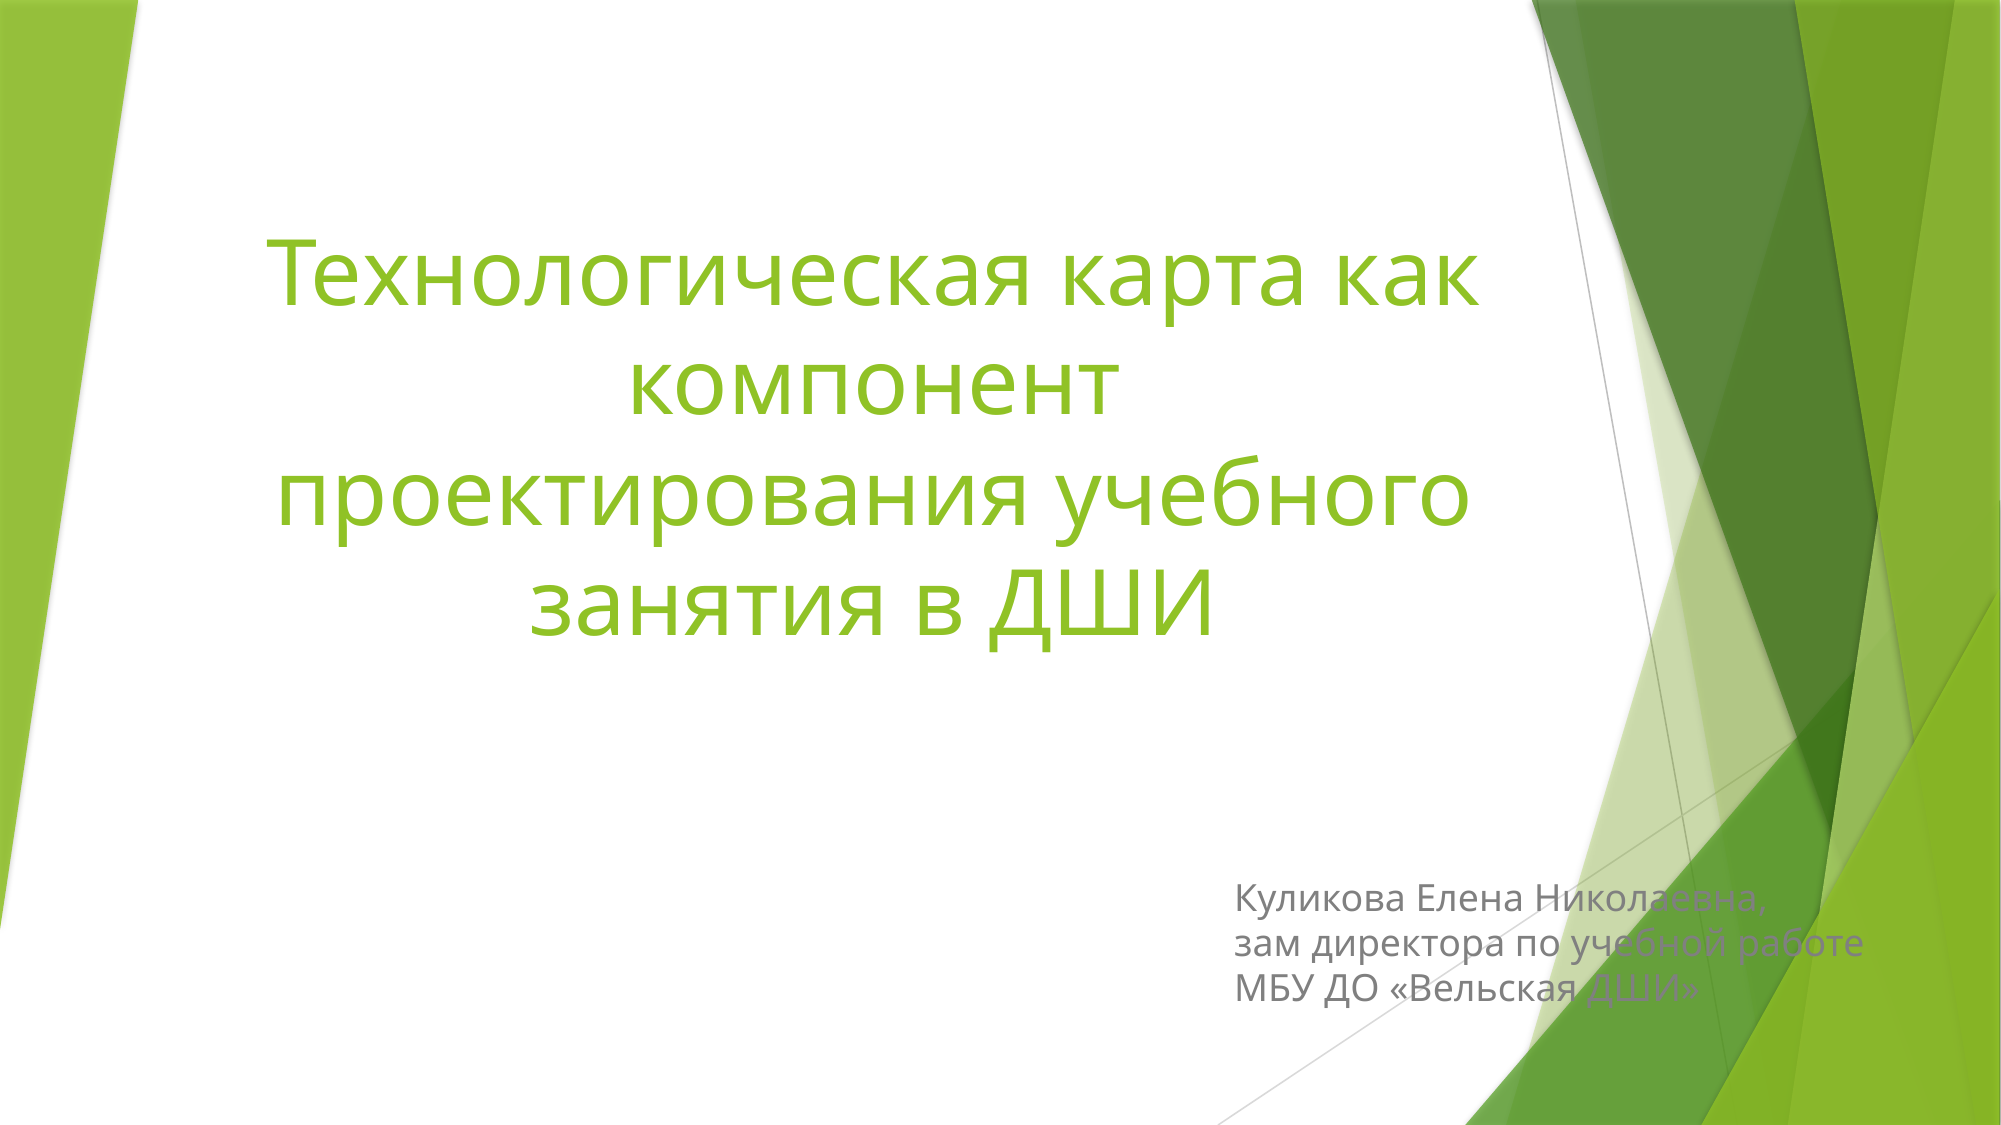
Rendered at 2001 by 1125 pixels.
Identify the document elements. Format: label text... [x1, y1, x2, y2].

subtitle Куликова Елена Николаевна, зам директора по учебной работе МБУ ДО «Вельская ДШИ» [1219, 866, 2000, 1025]
title Технологическая карта как компонент проектирования учебного занятия в ДШИ [236, 390, 1511, 661]
